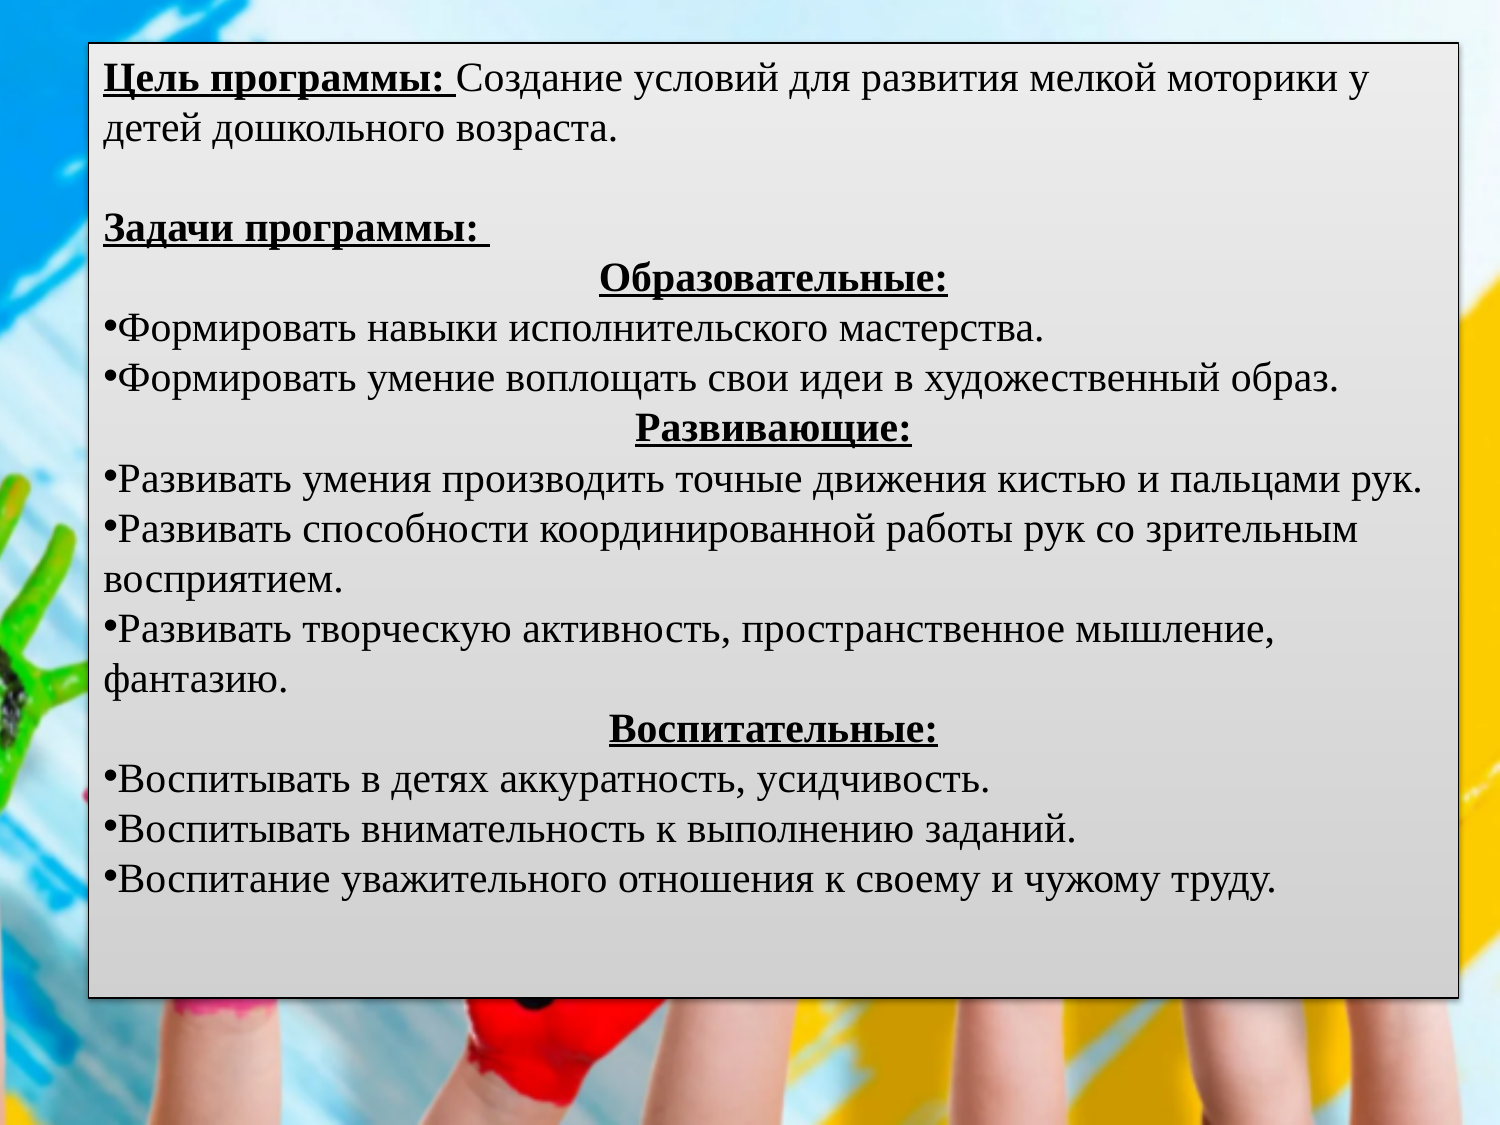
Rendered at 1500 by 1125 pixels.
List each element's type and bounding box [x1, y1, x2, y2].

list [0, 0, 1500, 1125]
